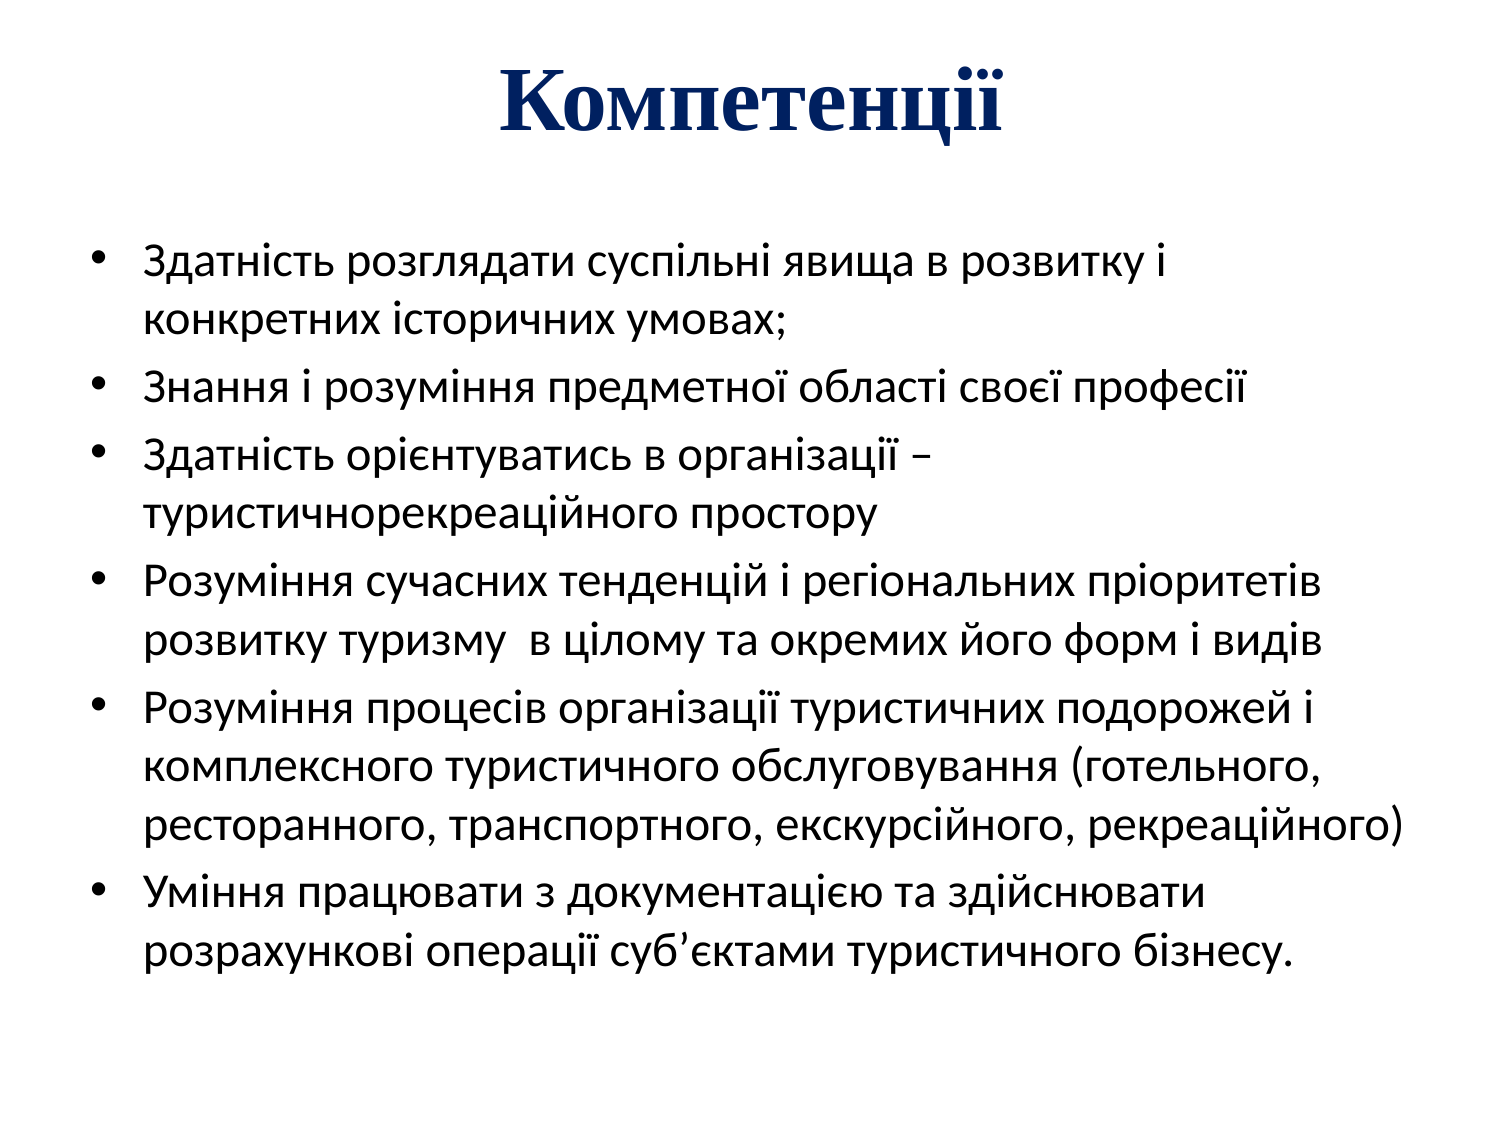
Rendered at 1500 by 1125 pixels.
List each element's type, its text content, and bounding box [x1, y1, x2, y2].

list Здатність розглядати суспільні явища в розвитку і конкретних історичних умовах; Знання і розуміння предметної області своєї професії Здатність орієнтуватись в організації – туристичнорекреаційного простору Розуміння сучасних тенденцій і регіональних пріоритетів розвитку туризму в цілому та окремих його форм і видів Розуміння процесів організації туристичних подорожей і комплексного туристичного обслуговування (готельного, ресторанного, транспортного, екскурсійного, рекреаційного) Уміння працювати з документацією та здійснювати розрахункові операції суб’єктами туристичного бізнесу. [75, 219, 1425, 1005]
title Компетенції [76, 0, 1427, 188]
